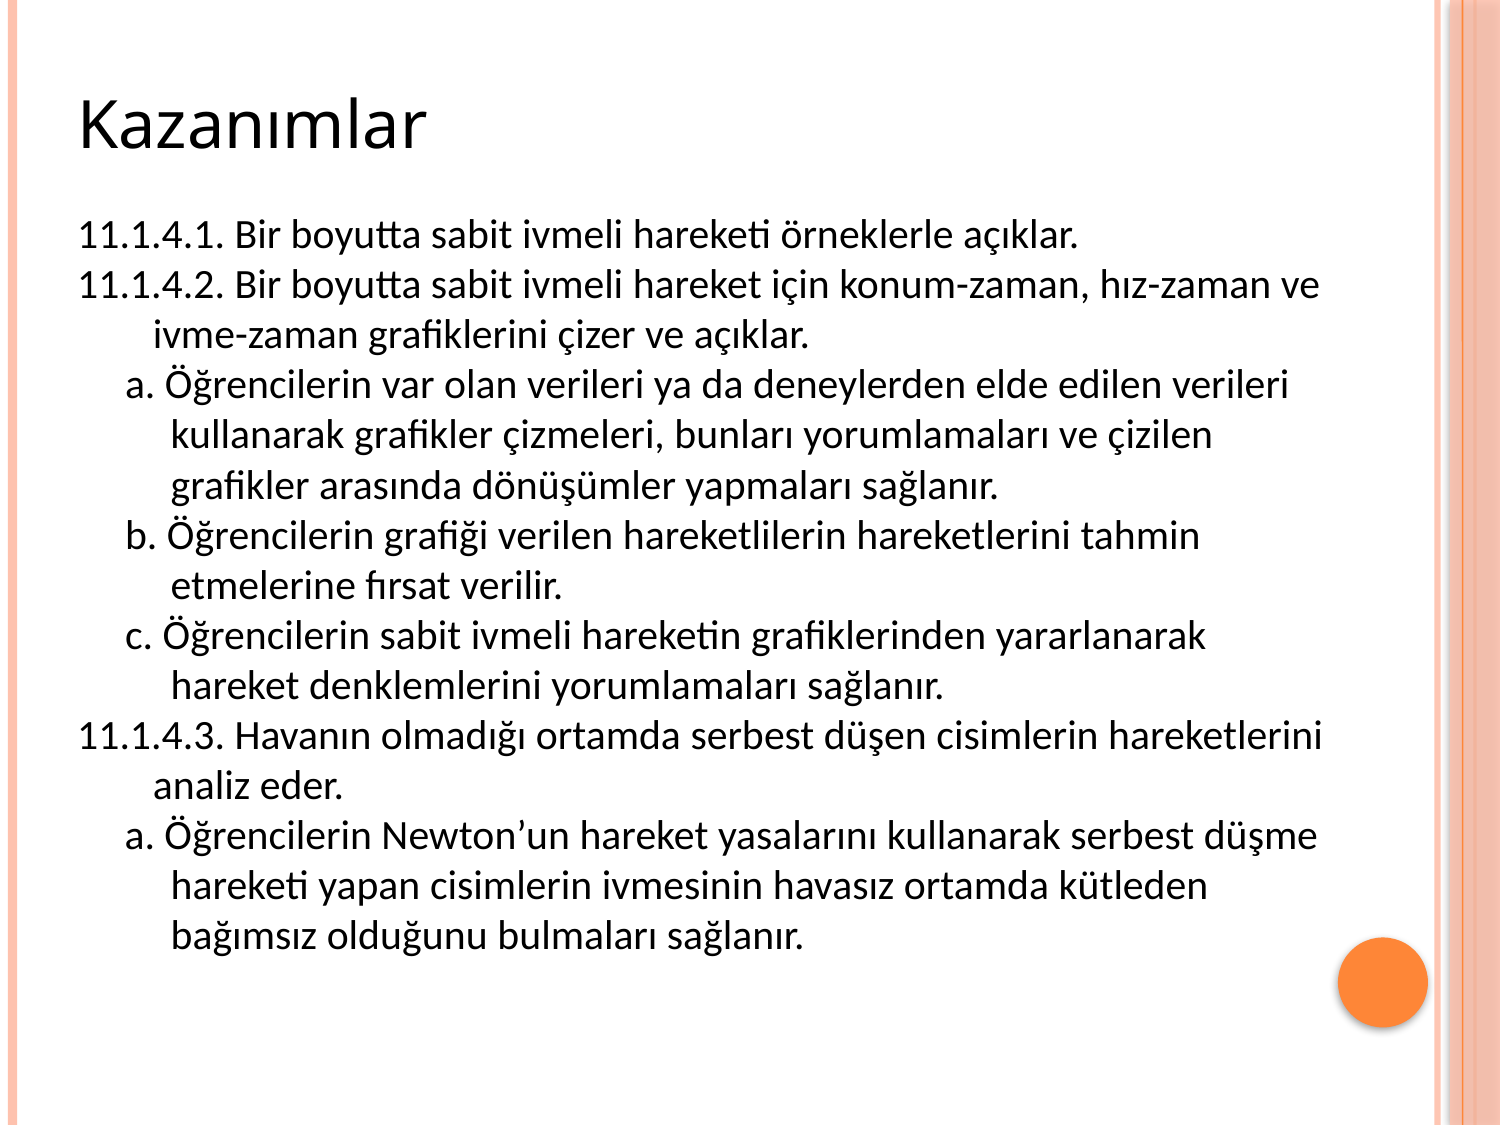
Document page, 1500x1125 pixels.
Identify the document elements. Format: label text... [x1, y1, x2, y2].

text_box Kazanımlar 11.1.4.1. Bir boyutta sabit ivmeli hareketi örneklerle açıklar. 11.1.4.2. Bir boyutta sabit ivmeli hareket için konum-zaman, hız-zaman ve ivme-zaman grafiklerini çizer ve açıklar. a. Öğrencilerin var olan verileri ya da deneylerden elde edilen verileri kullanarak grafikler çizmeleri, bunları yorumlamaları ve çizilen grafikler arasında dönüşümler yapmaları sağlanır. b. Öğrencilerin grafiği verilen hareketlilerin hareketlerini tahmin etmelerine fırsat verilir. c. Öğrencilerin sabit ivmeli hareketin grafiklerinden yararlanarak hareket denklemlerini yorumlamaları sağlanır. 11.1.4.3. Havanın olmadığı ortamda serbest düşen cisimlerin hareketlerini analiz eder. a. Öğrencilerin Newton’un hareket yasalarını kullanarak serbest düşme hareketi yapan cisimlerin ivmesinin havasız ortamda kütleden bağımsız olduğunu bulmaları sağlanır. [62, 74, 1350, 1015]
